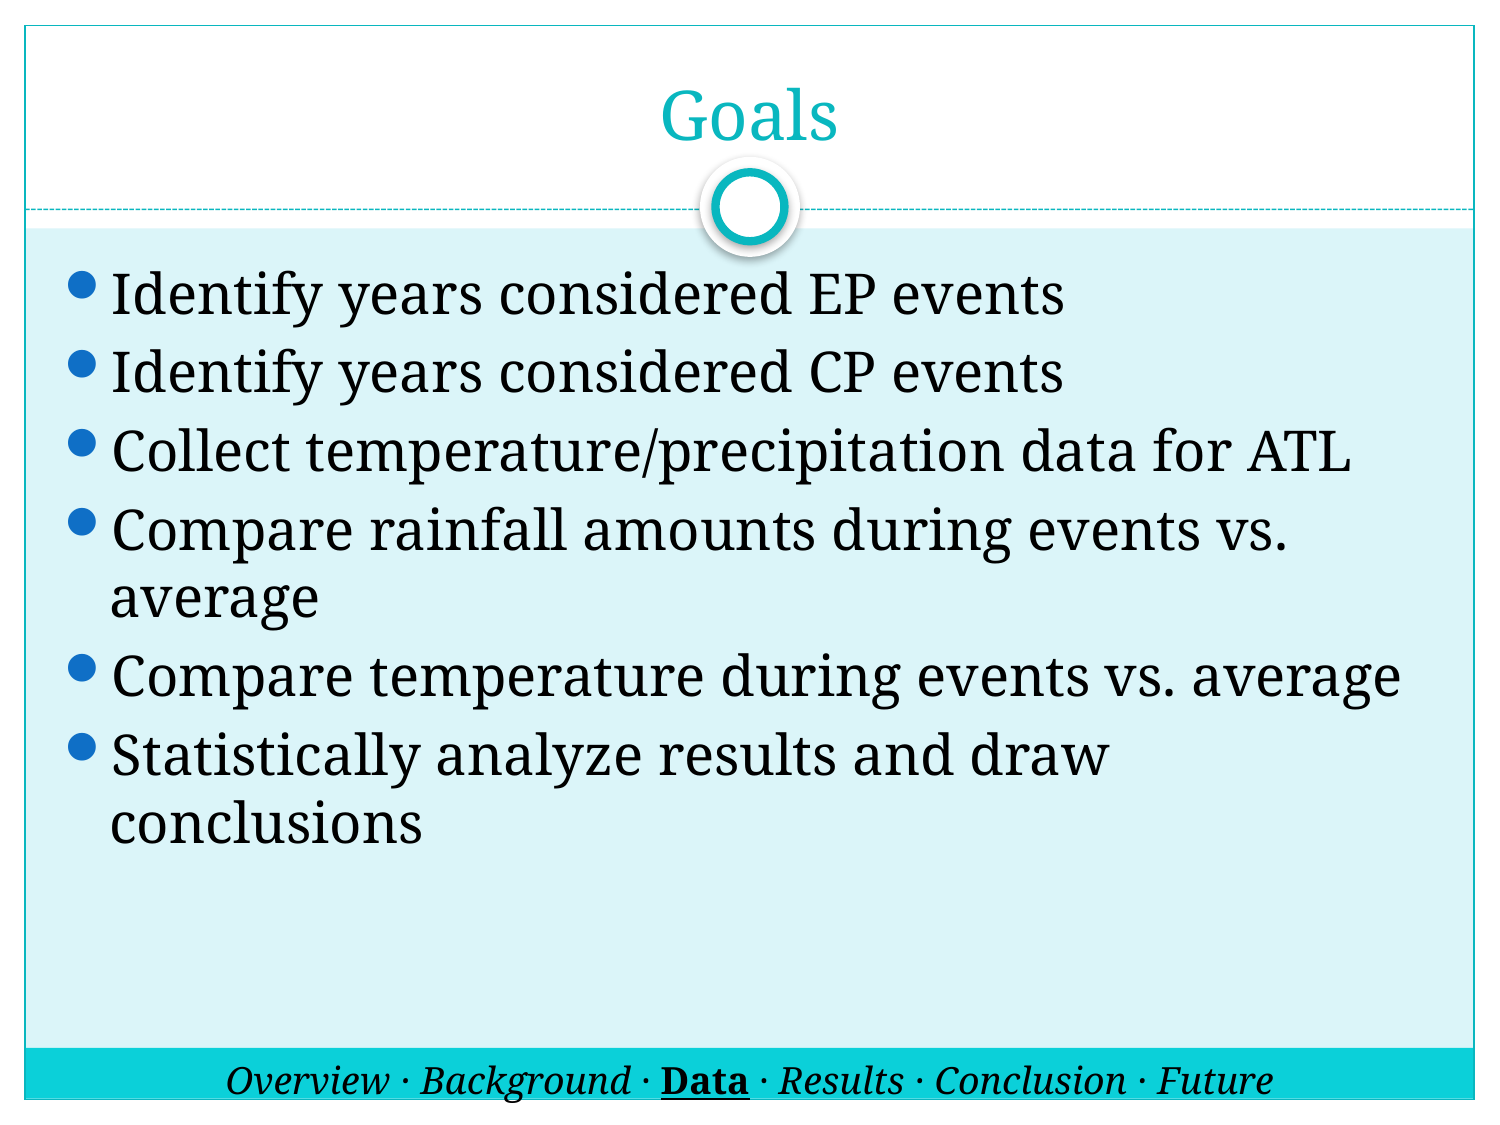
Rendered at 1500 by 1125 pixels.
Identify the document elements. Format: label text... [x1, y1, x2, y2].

title Goals [49, 37, 1450, 162]
text_box Overview · Background · Data · Results · Conclusion · Future [0, 1049, 1500, 1110]
list Identify years considered EP events Identify years considered CP events Collect temperature/precipitation data for ATL Compare rainfall amounts during events vs. average Compare temperature during events vs. average Statistically analyze results and draw conclusions [49, 250, 1445, 1001]
